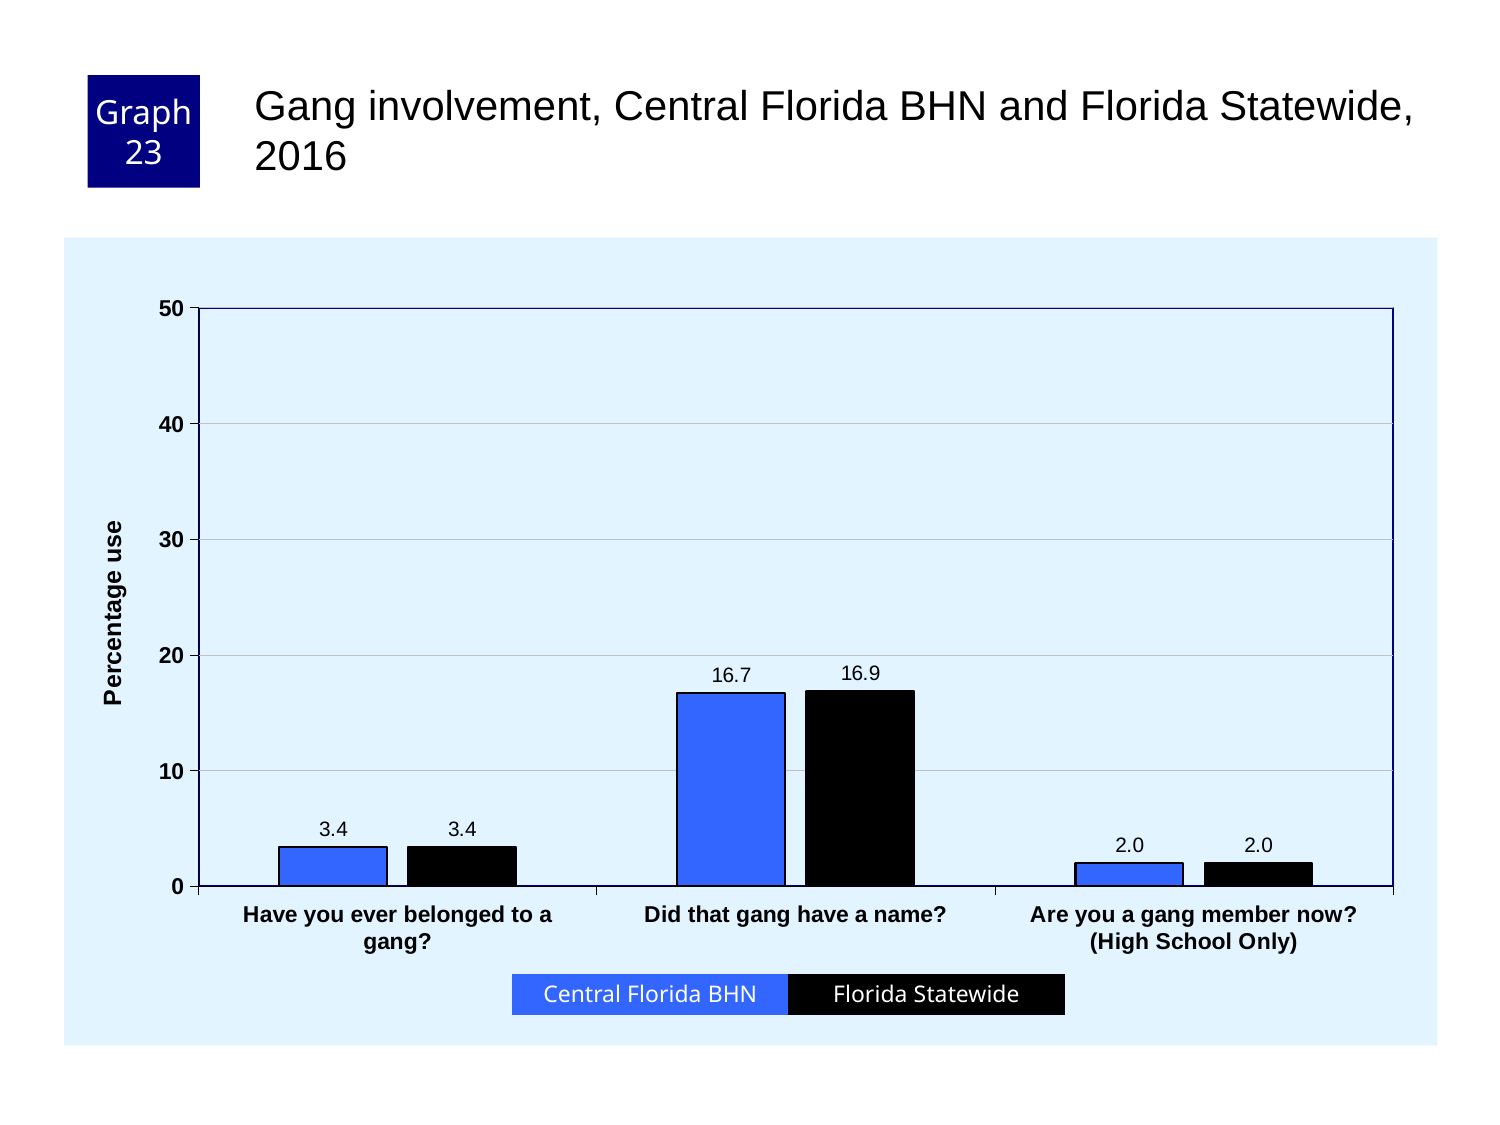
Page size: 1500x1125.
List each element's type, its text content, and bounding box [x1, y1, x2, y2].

text_box Gang involvement, Central Florida BHN and Florida Statewide, 2016 [249, 75, 1438, 200]
chart [63, 237, 1438, 1046]
text_box Graph 23 [87, 75, 200, 188]
